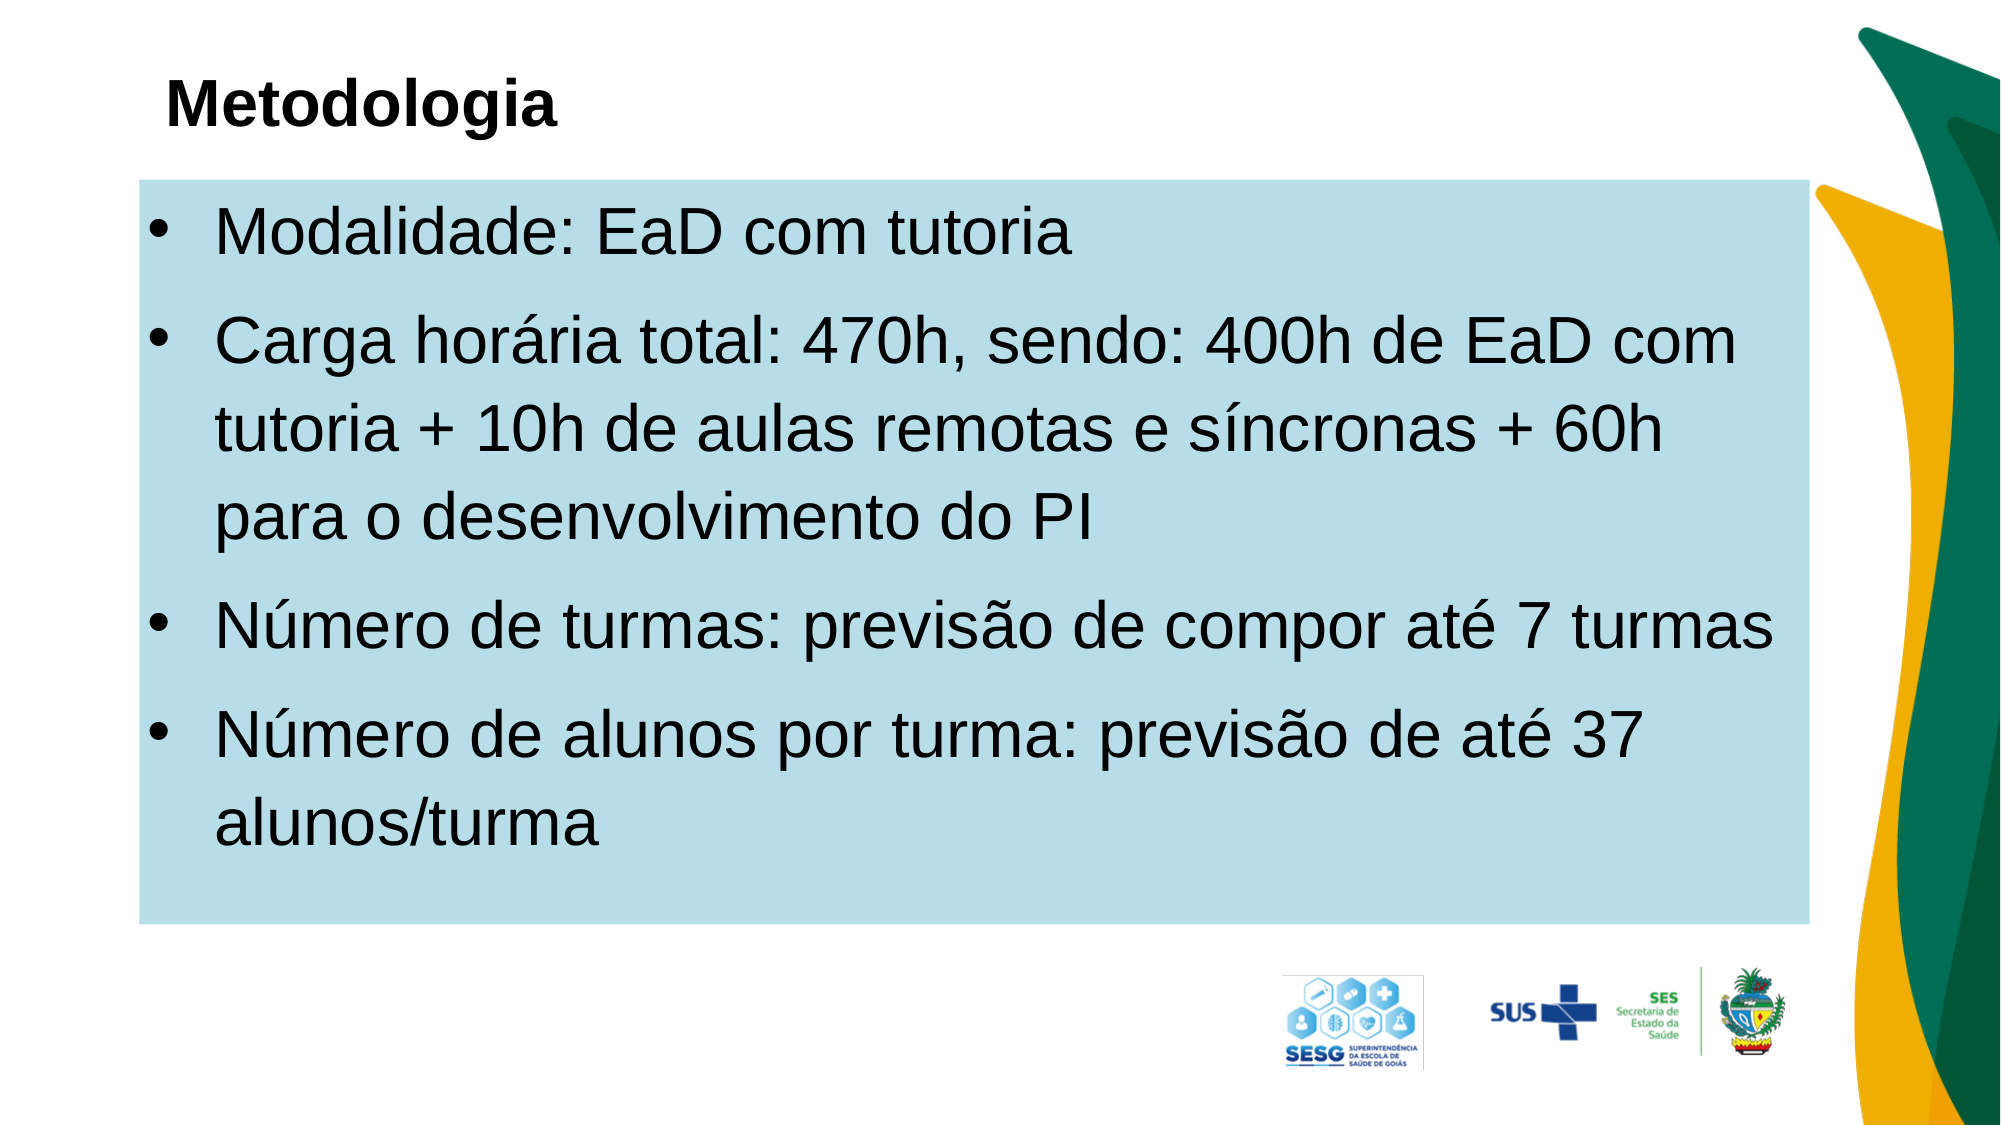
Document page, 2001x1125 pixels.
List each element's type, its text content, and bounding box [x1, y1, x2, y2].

text_box Metodologia [139, 27, 599, 179]
list Modalidade: EaD com tutoria Carga horária total: 470h, sendo: 400h de EaD com tutoria + 10h de aulas remotas e síncronas + 60h para o desenvolvimento do PI Número de turmas: previsão de compor até 7 turmas Número de alunos por turma: previsão de até 37 alunos/turma [139, 179, 1810, 925]
picture [0, 0, 2001, 1125]
